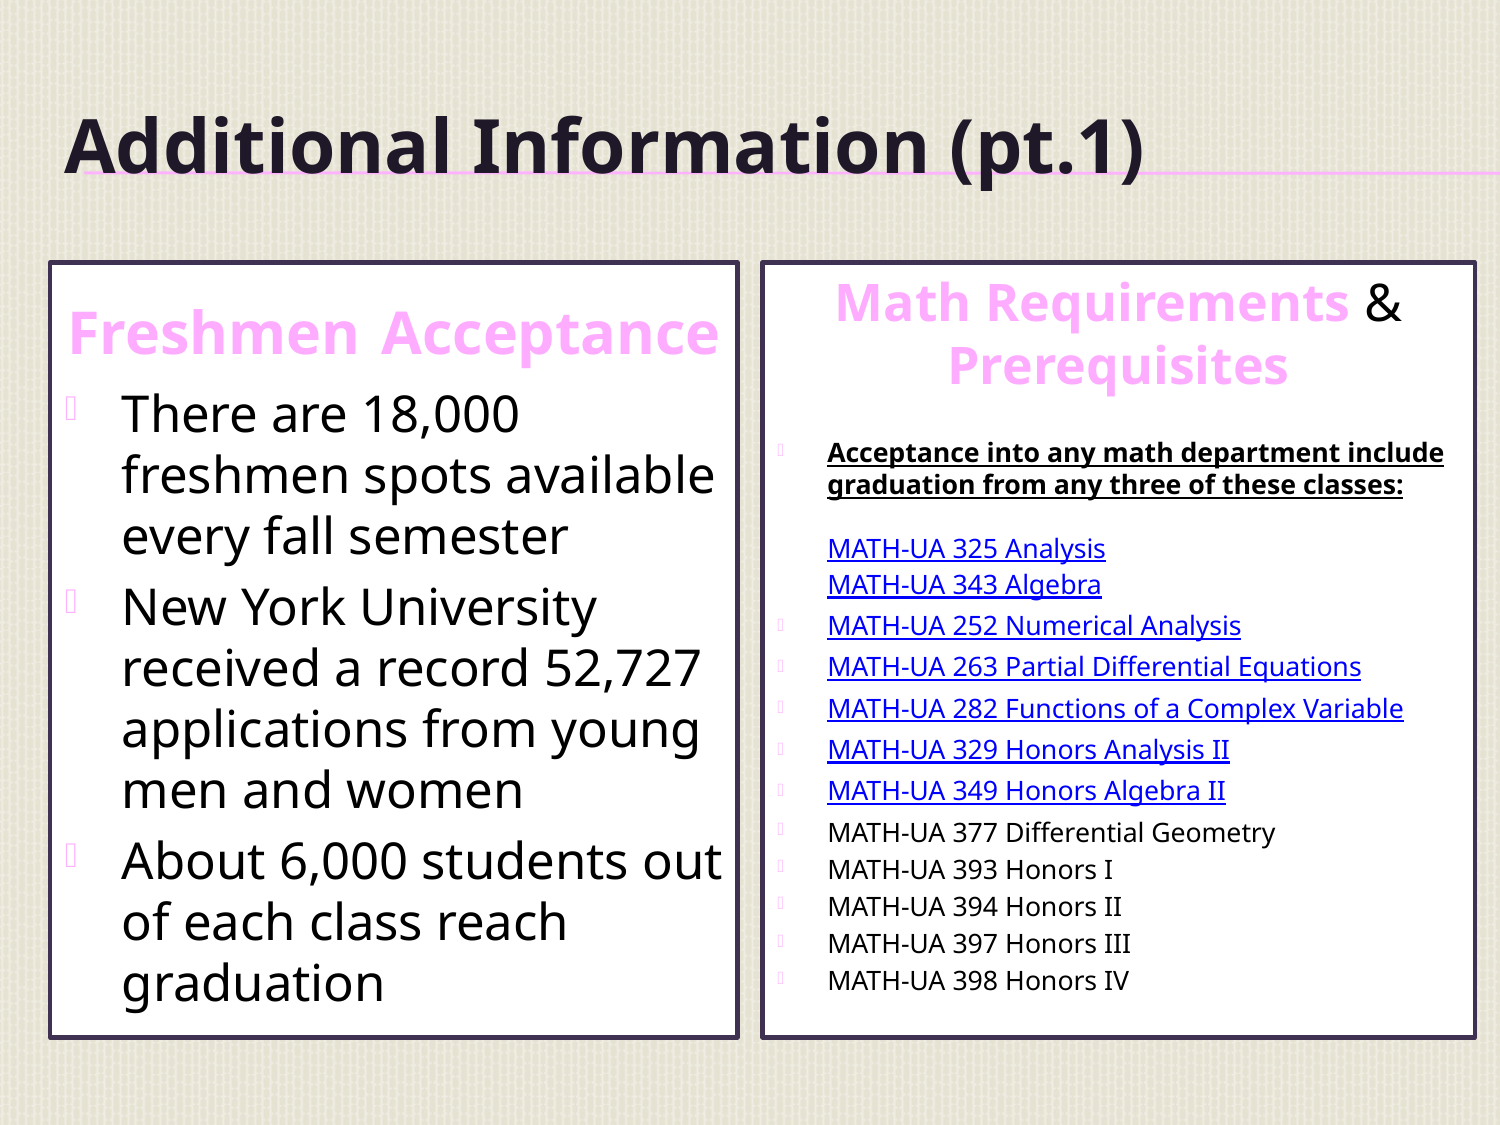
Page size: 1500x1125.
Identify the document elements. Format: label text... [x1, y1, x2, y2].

title Additional Information (pt.1) [49, 75, 1475, 213]
list Freshmen Acceptance There are 18,000 freshmen spots available every fall semester New York University received a record 52,727 applications from young men and women About 6,000 students out of each class reach graduation [48, 260, 740, 1040]
list Math Requirements & Prerequisites Acceptance into any math department include graduation from any three of these classes: MATH-UA 325 Analysis MATH-UA 343 Algebra MATH-UA 252 Numerical Analysis MATH-UA 263 Partial Differential Equations MATH-UA 282 Functions of a Complex Variable MATH-UA 329 Honors Analysis II MATH-UA 349 Honors Algebra II MATH-UA 377 Differential Geometry MATH-UA 393 Honors I MATH-UA 394 Honors II MATH-UA 397 Honors III MATH-UA 398 Honors IV [760, 260, 1477, 1040]
